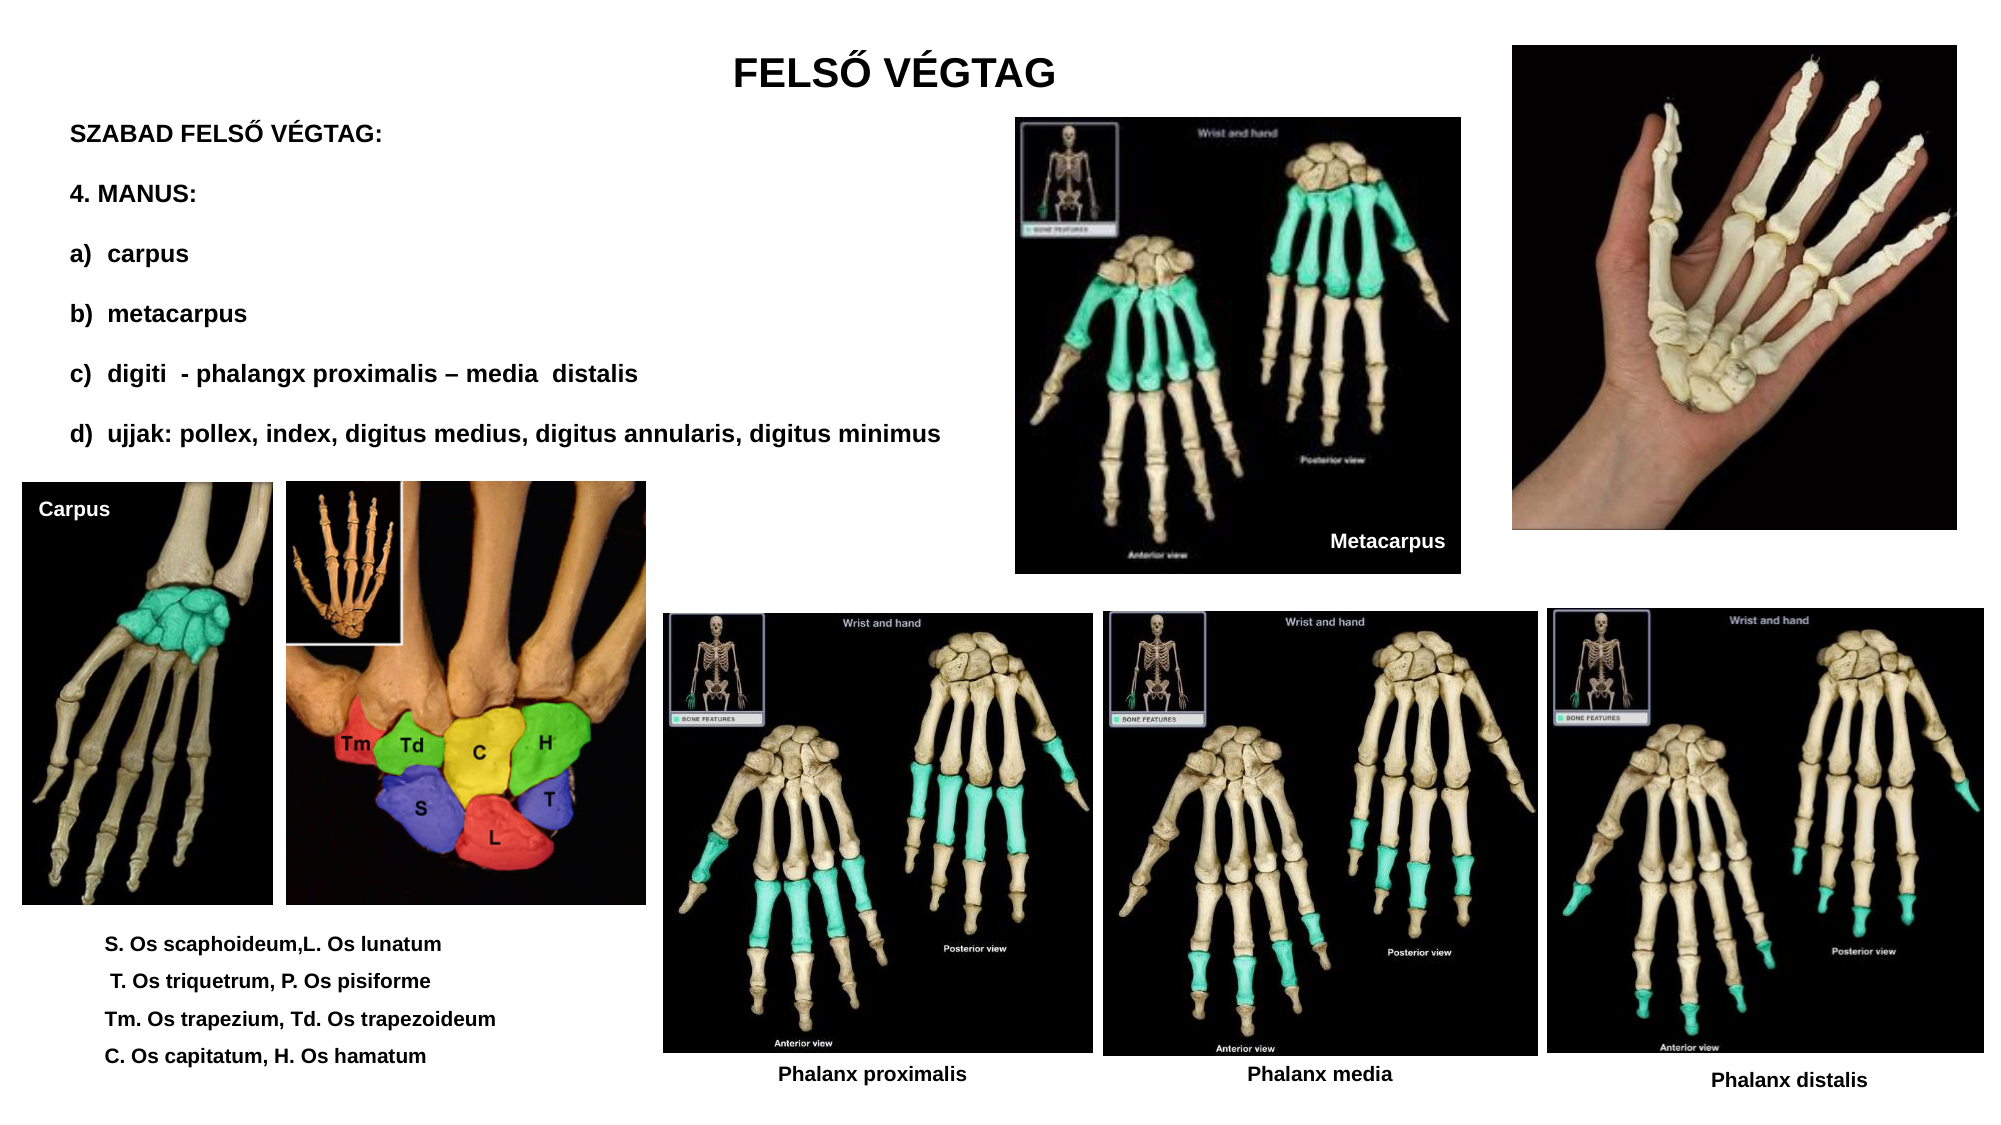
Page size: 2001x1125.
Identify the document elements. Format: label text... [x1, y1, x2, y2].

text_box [1015, 117, 1461, 574]
text_box SZABAD FELSŐ VÉGTAG: 4. MANUS: carpus metacarpus digiti - phalangx proximalis – media distalis ujjak: pollex, index, digitus medius, digitus annularis, digitus minimus [54, 95, 1455, 455]
text_box Phalanx media [1232, 1056, 1408, 1093]
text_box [22, 481, 646, 1078]
picture [1512, 45, 1957, 530]
text_box Phalanx proximalis [763, 1053, 983, 1093]
picture [663, 613, 1093, 1053]
text_box Phalanx distalis [1696, 1058, 1883, 1099]
list FELSŐ VÉGTAG [645, 27, 1144, 95]
picture [1102, 611, 1538, 1056]
picture [1547, 608, 1984, 1053]
